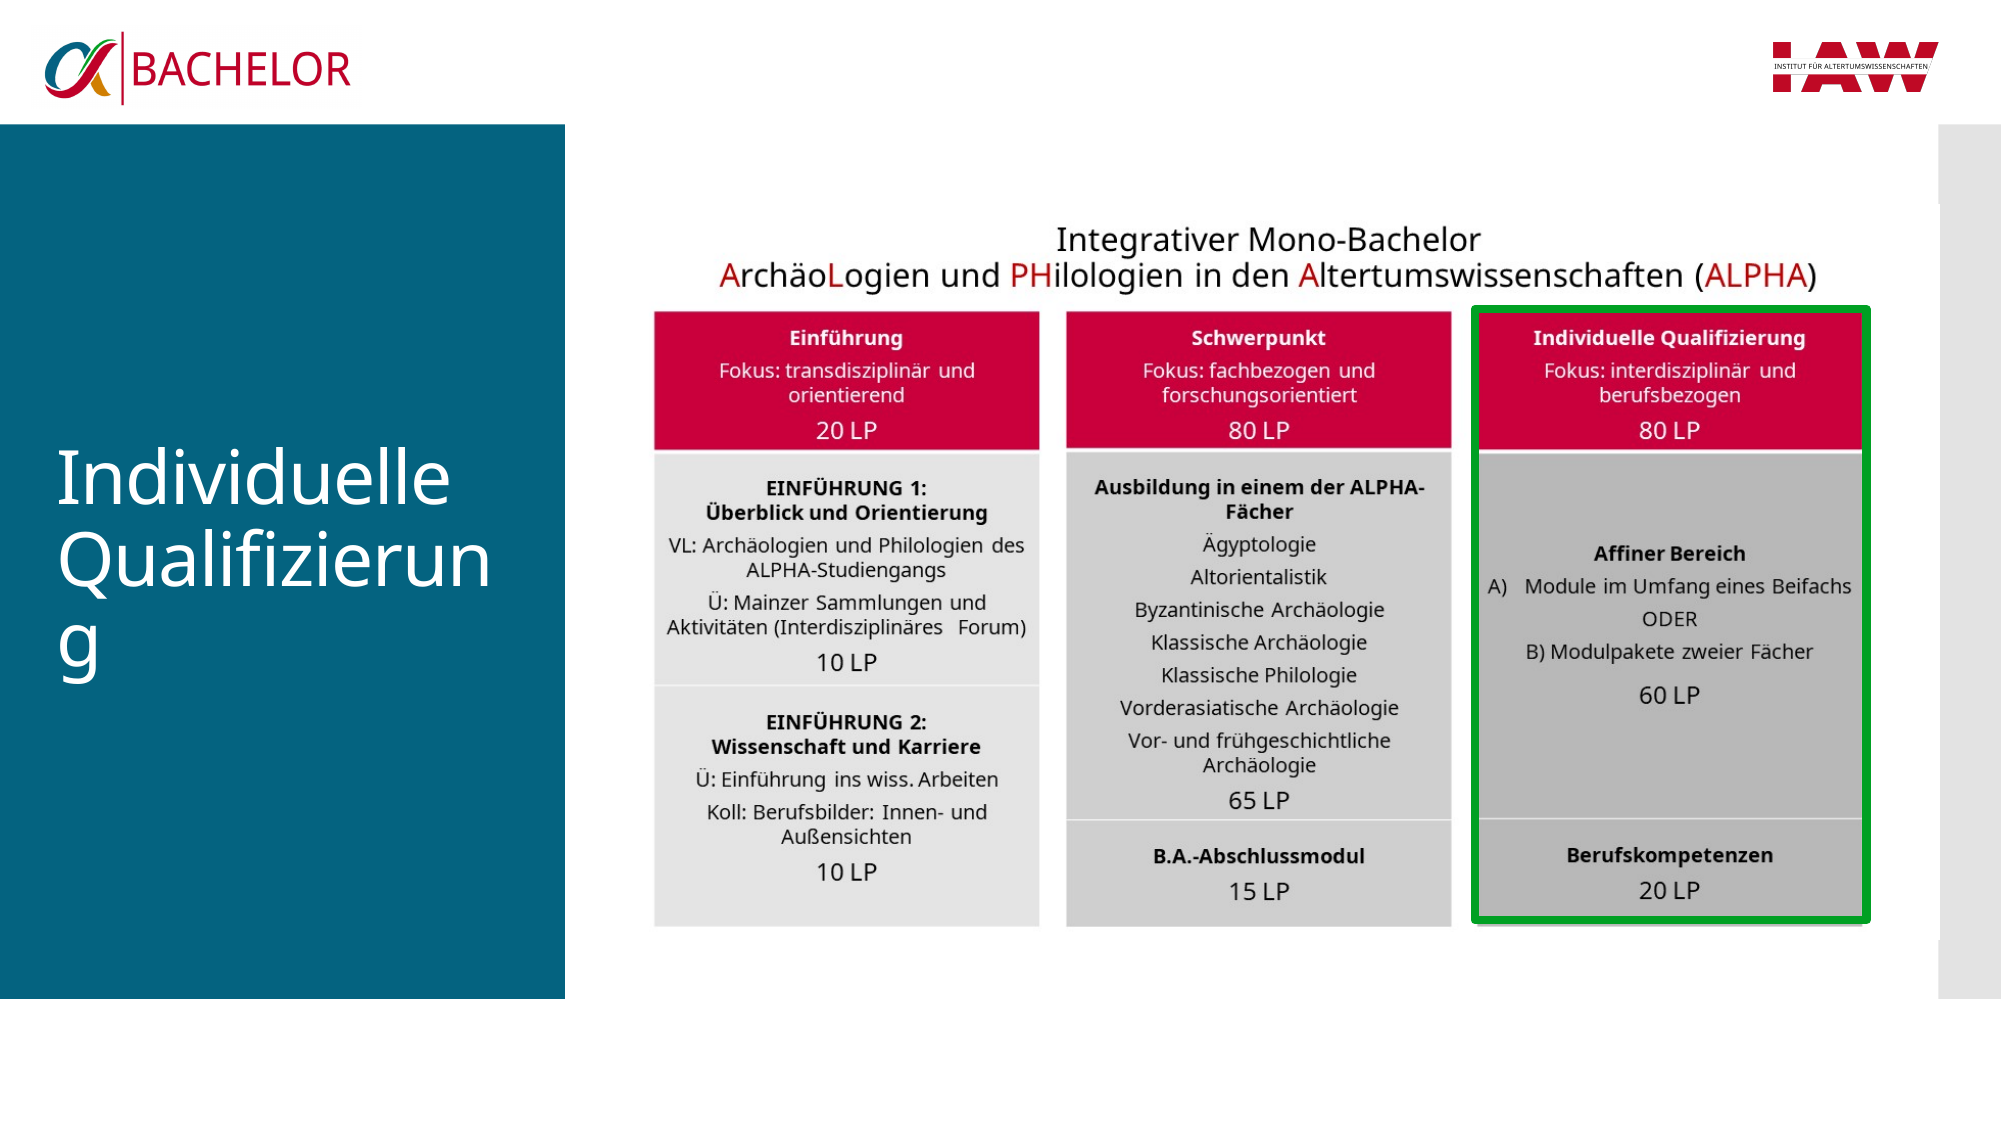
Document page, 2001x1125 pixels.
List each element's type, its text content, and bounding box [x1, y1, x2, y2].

title Individuelle Qualifizierung [41, 184, 525, 940]
picture [633, 204, 1940, 940]
picture [30, 25, 362, 109]
picture [1773, 41, 1940, 93]
